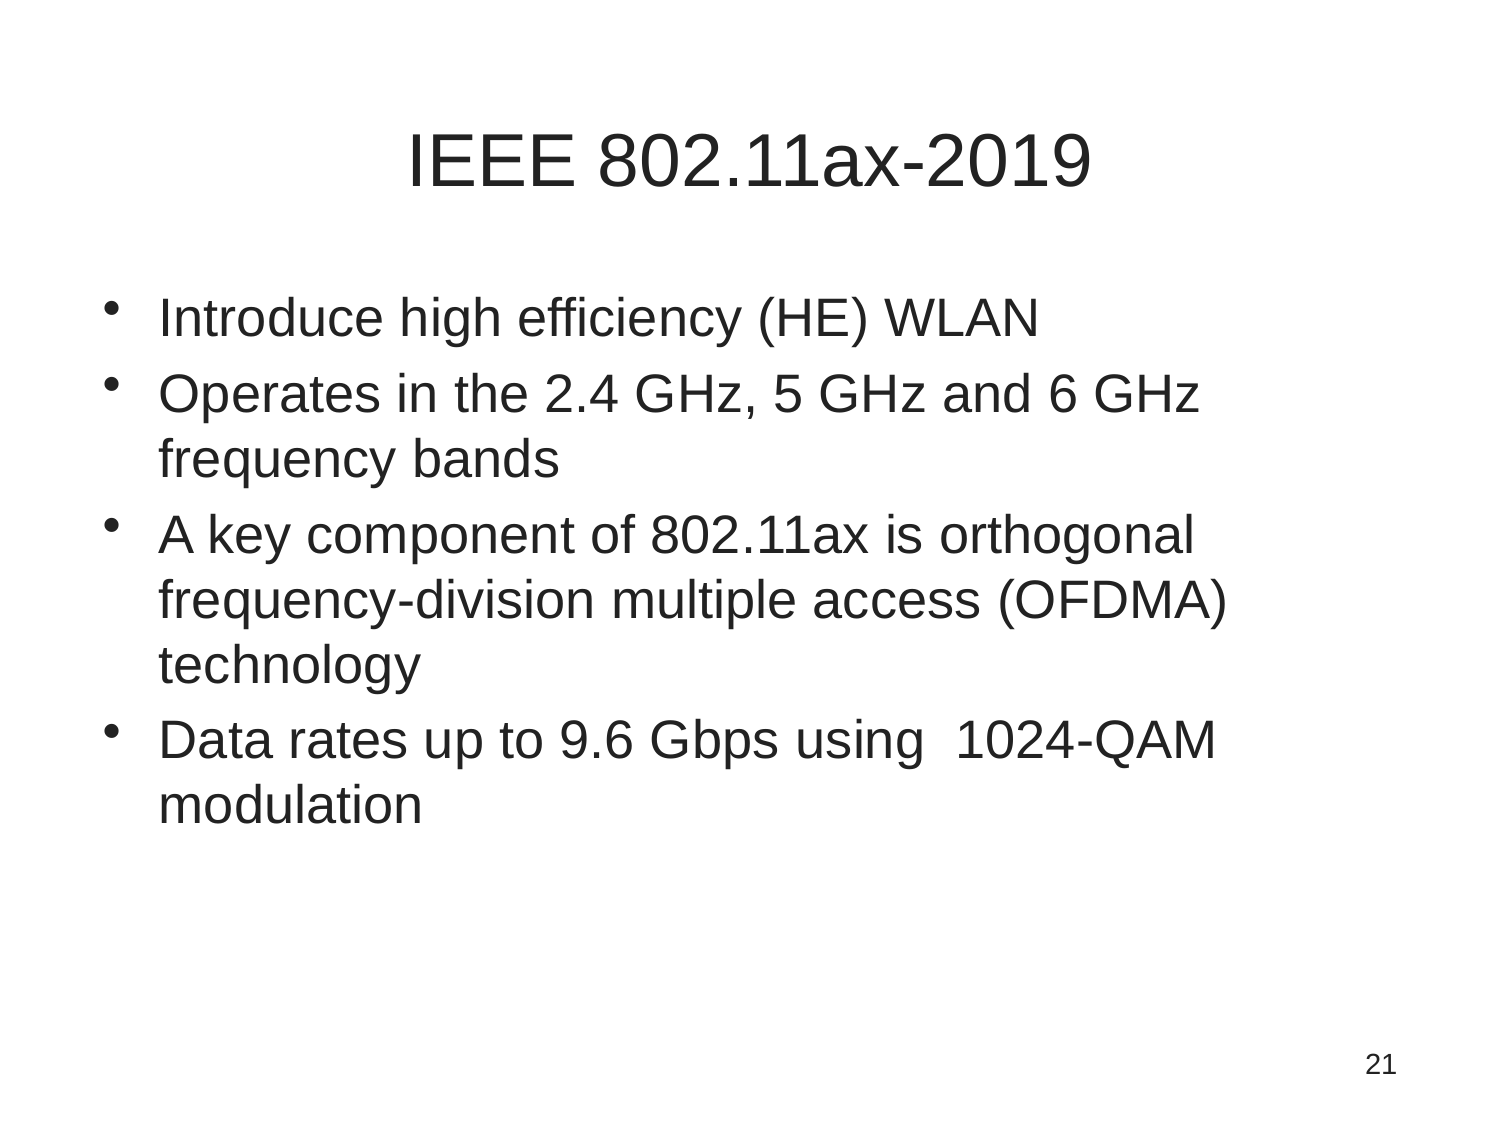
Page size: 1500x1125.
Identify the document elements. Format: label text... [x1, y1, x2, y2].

slide_number 21 [1074, 1037, 1413, 1100]
list Introduce high efficiency (HE) WLAN Operates in the 2.4 GHz, 5 GHz and 6 GHz frequency bands A key component of 802.11ax is orthogonal frequency-division multiple access (OFDMA) technology Data rates up to 9.6 Gbps using 1024-QAM modulation [87, 275, 1413, 1025]
title IEEE 802.11ax-2019 [87, 62, 1413, 250]
